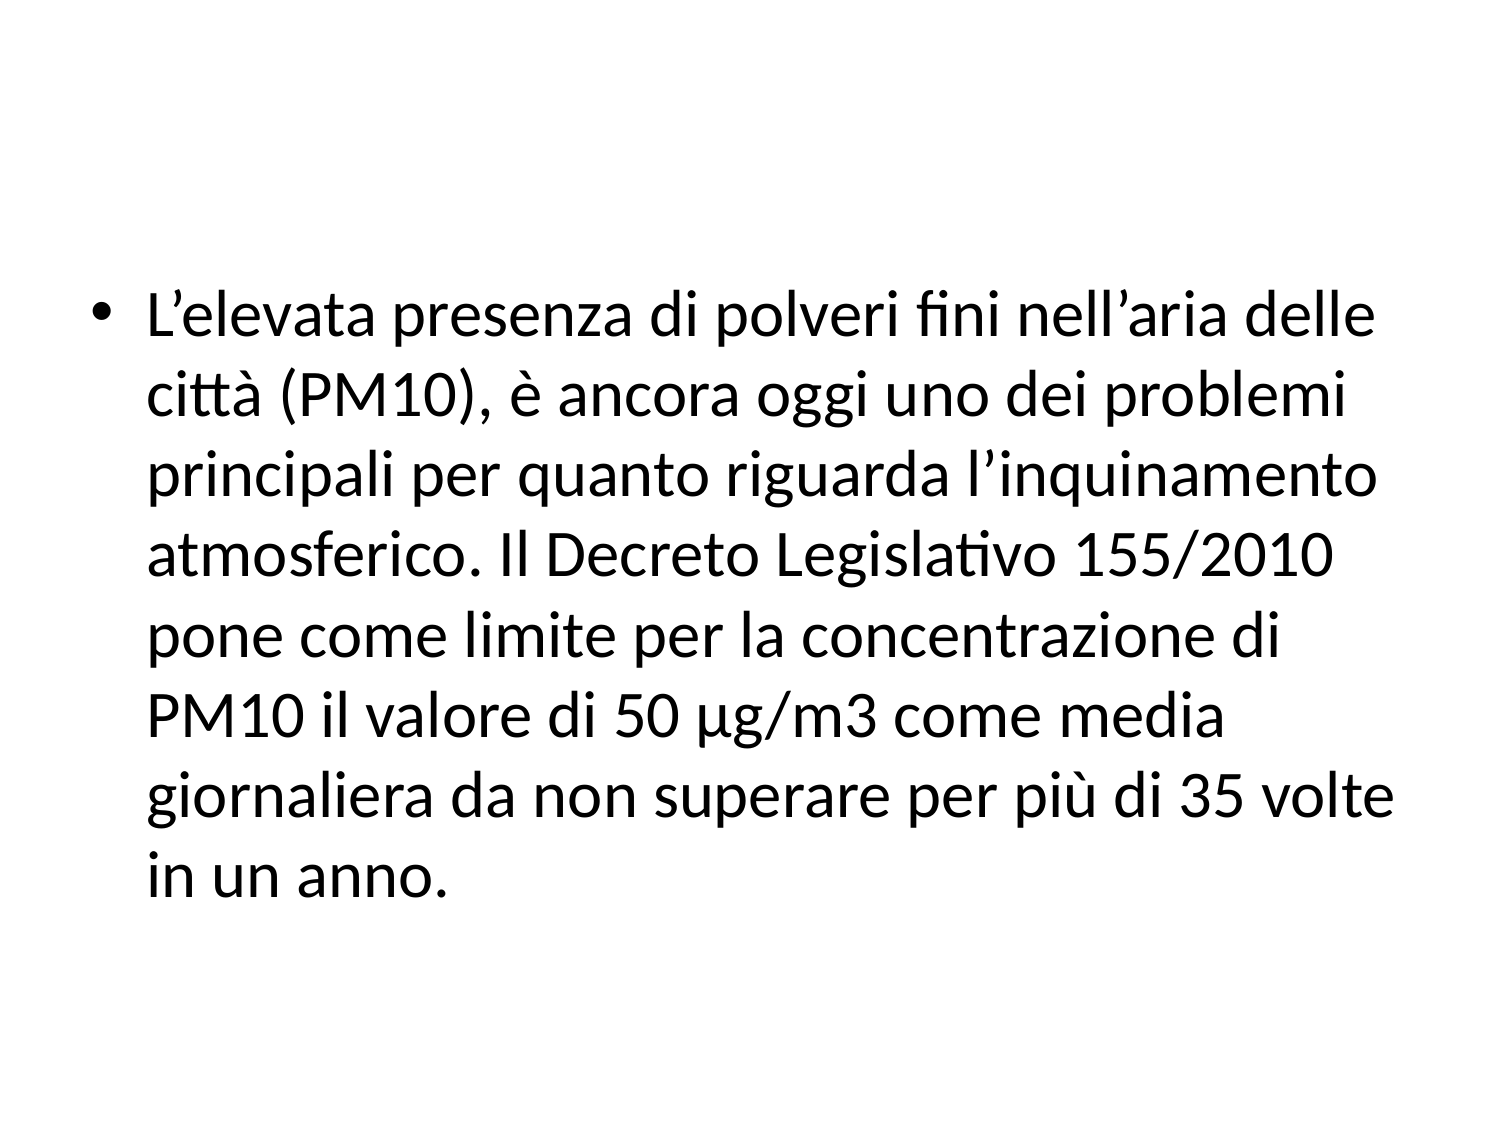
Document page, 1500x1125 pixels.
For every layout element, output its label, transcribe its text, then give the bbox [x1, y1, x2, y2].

list L’elevata presenza di polveri fini nell’aria delle città (PM10), è ancora oggi uno dei problemi principali per quanto riguarda l’inquinamento atmosferico. Il Decreto Legislativo 155/2010 pone come limite per la concentrazione di PM10 il valore di 50 μg/m3 come media giornaliera da non superare per più di 35 volte in un anno. [75, 262, 1425, 1005]
